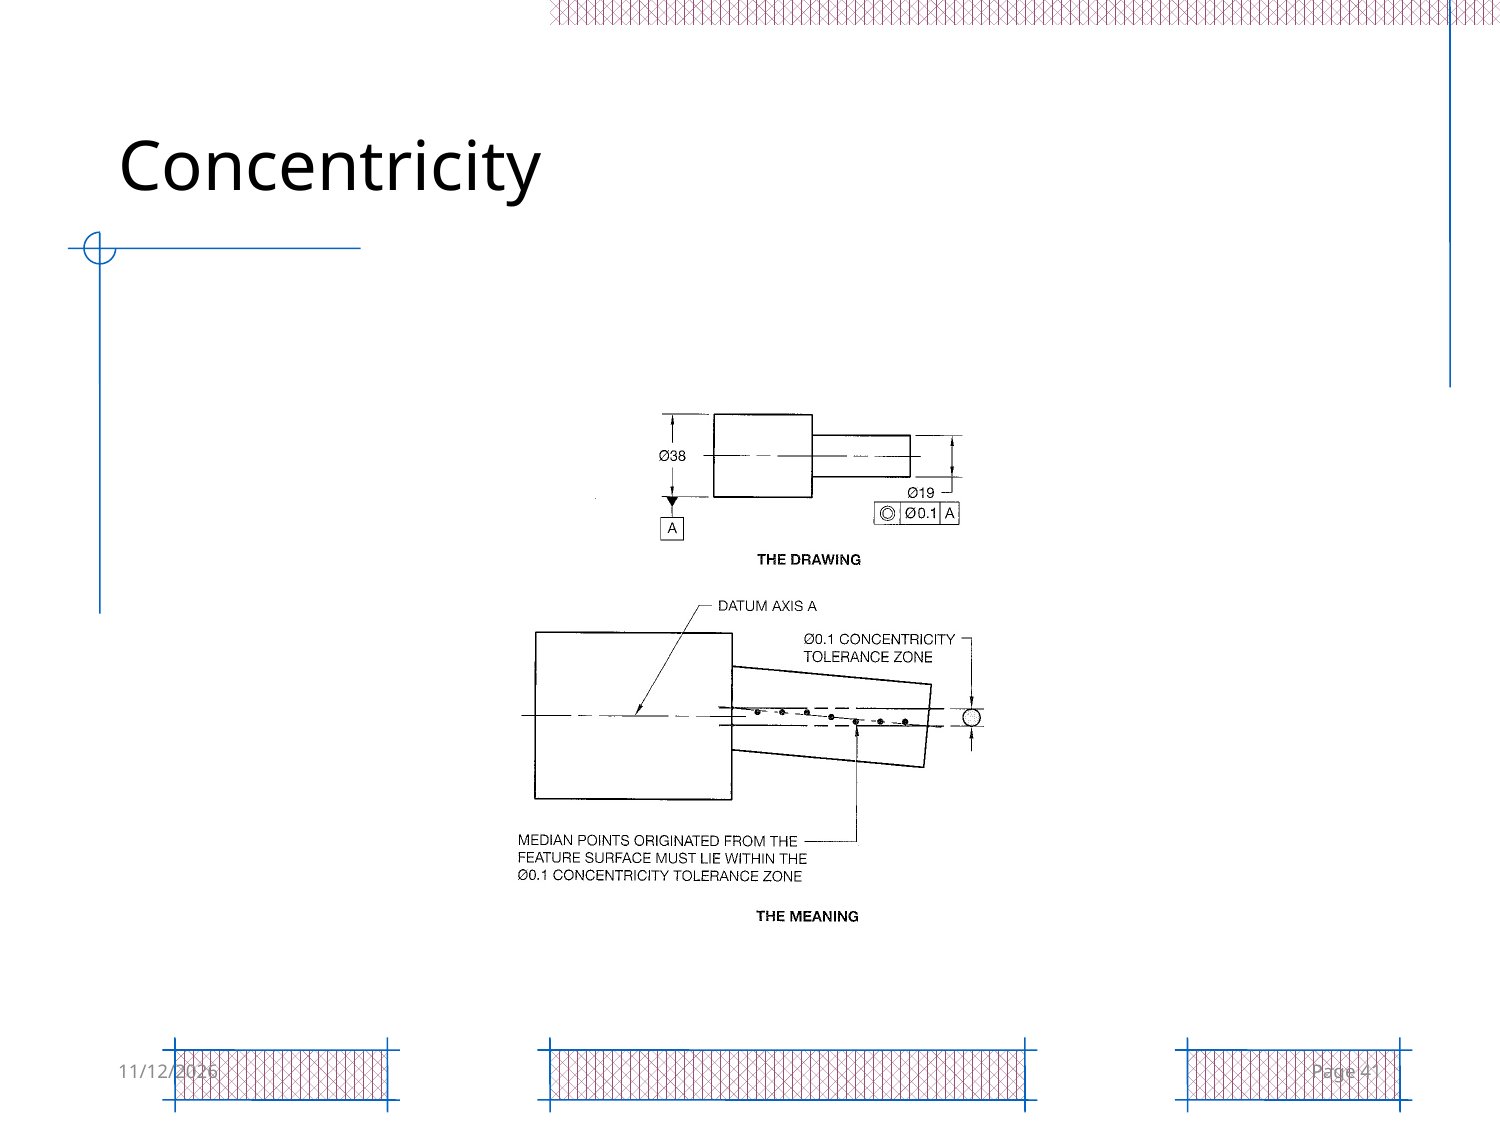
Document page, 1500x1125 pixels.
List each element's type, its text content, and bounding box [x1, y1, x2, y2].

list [503, 388, 997, 925]
slide_number Page 41 [1059, 1042, 1397, 1103]
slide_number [103, 1042, 441, 1103]
title Concentricity [103, 59, 1397, 278]
